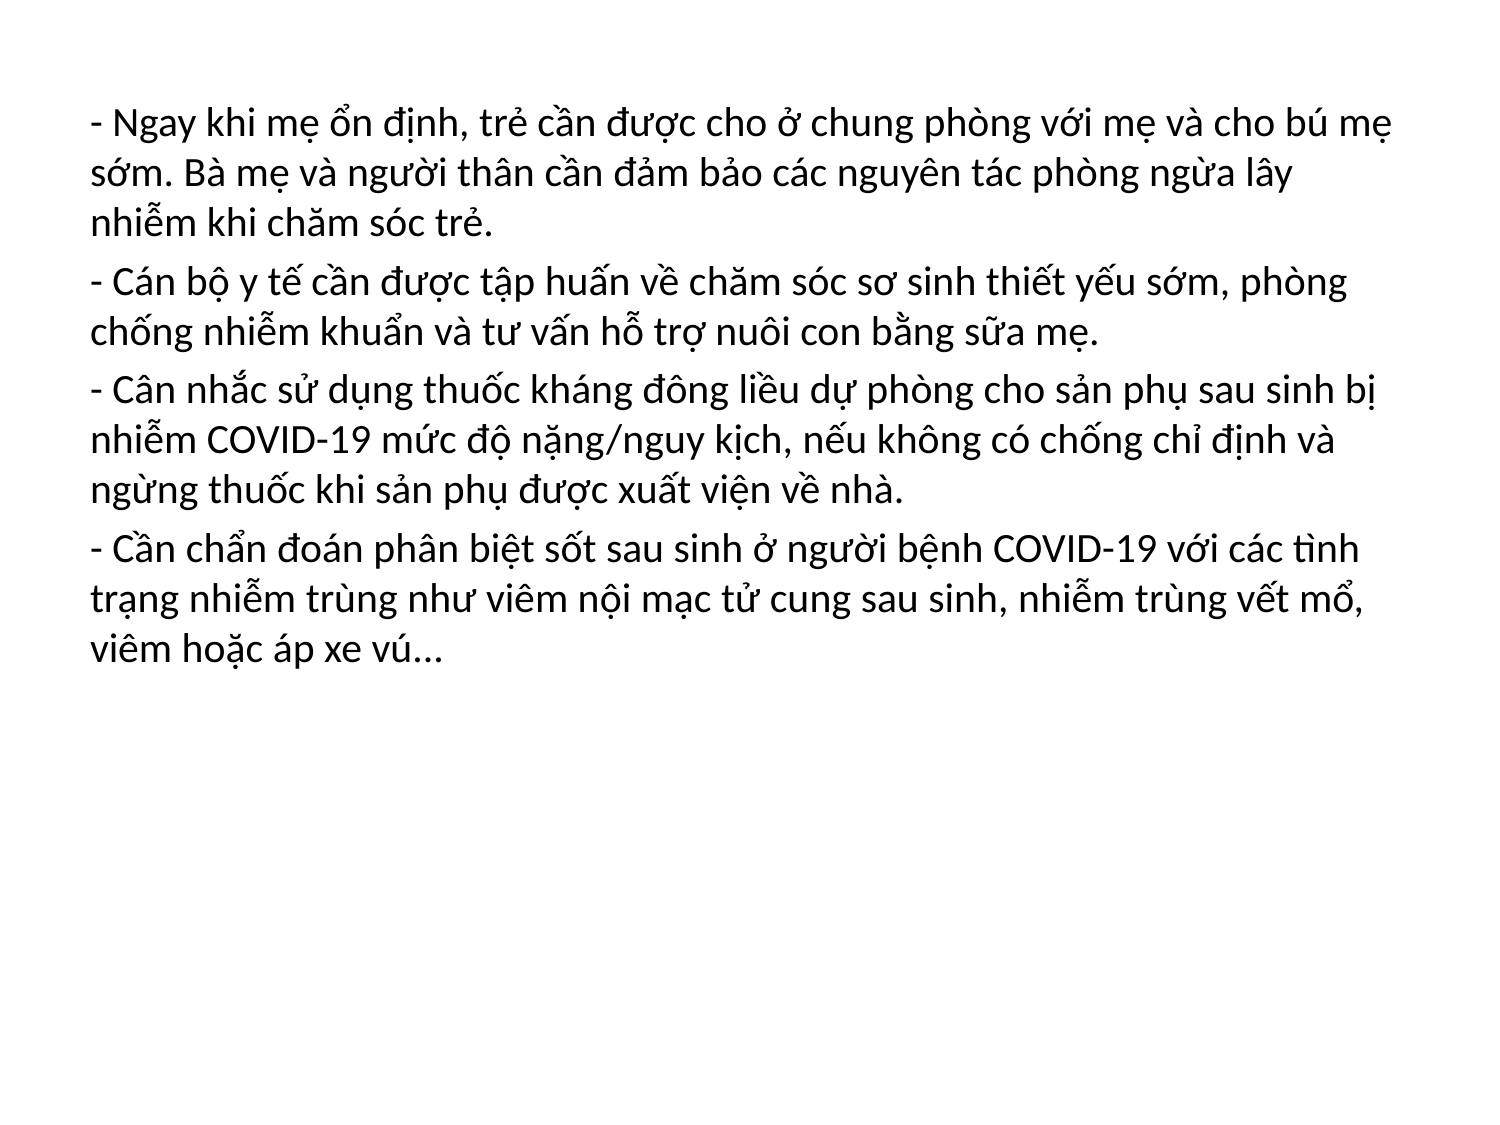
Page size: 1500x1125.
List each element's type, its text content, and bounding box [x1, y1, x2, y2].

list - Ngay khi mẹ ổn định, trẻ cần được cho ở chung phòng với mẹ và cho bú mẹ sớm. Bà mẹ và người thân cần đảm bảo các nguyên tác phòng ngừa lây nhiễm khi chăm sóc trẻ. - Cán bộ y tế cần được tập huấn về chăm sóc sơ sinh thiết yếu sớm, phòng chống nhiễm khuẩn và tư vấn hỗ trợ nuôi con bằng sữa mẹ. - Cân nhắc sử dụng thuốc kháng đông liều dự phòng cho sản phụ sau sinh bị nhiễm COVID-19 mức độ nặng/nguy kịch, nếu không có chống chỉ định và ngừng thuốc khi sản phụ được xuất viện về nhà. - Cần chẩn đoán phân biệt sốt sau sinh ở người bệnh COVID-19 với các tình trạng nhiễm trùng như viêm nội mạc tử cung sau sinh, nhiễm trùng vết mổ, viêm hoặc áp xe vú... [75, 87, 1425, 1005]
